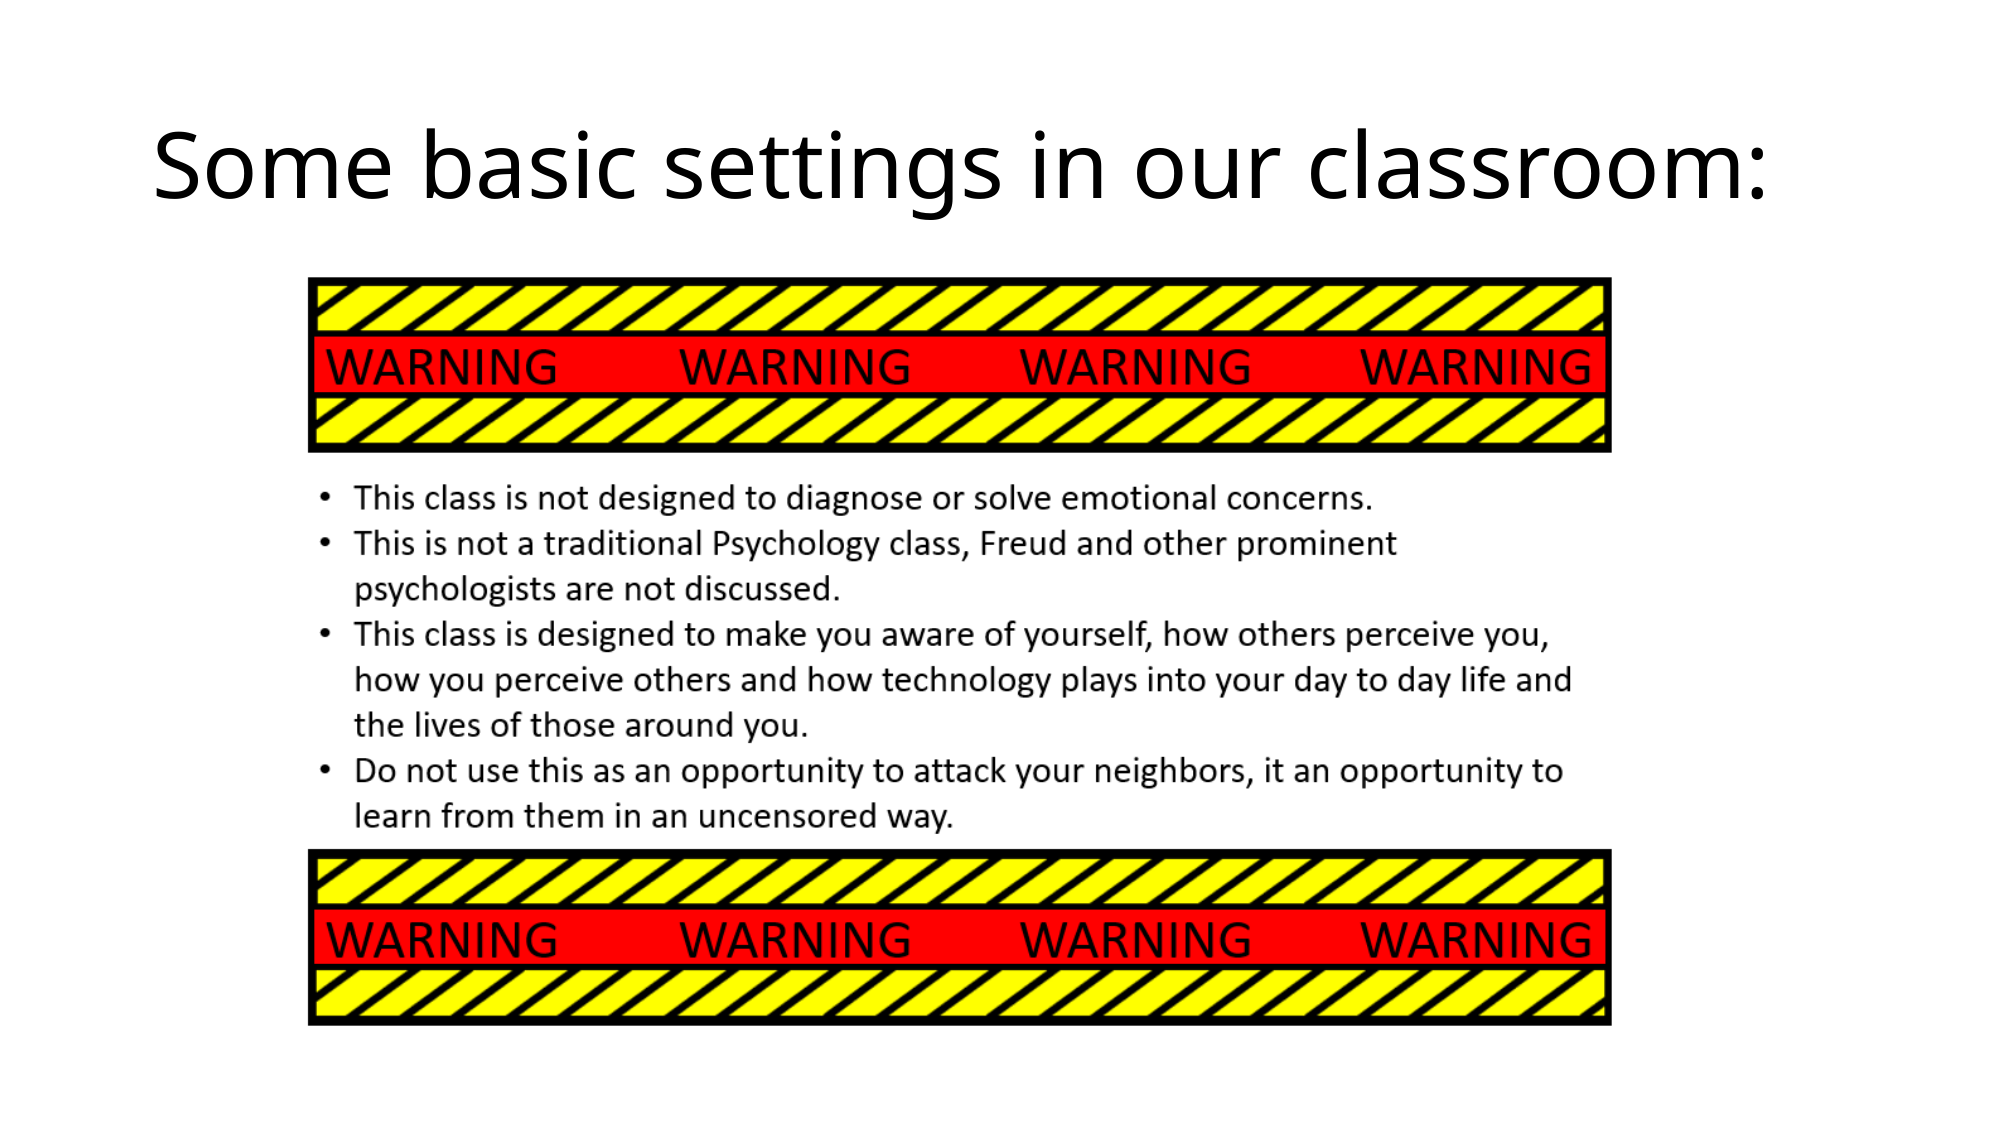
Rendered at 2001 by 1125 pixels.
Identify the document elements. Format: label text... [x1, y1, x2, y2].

title Some basic settings in our classroom: [137, 59, 1863, 278]
picture [293, 261, 1627, 1041]
